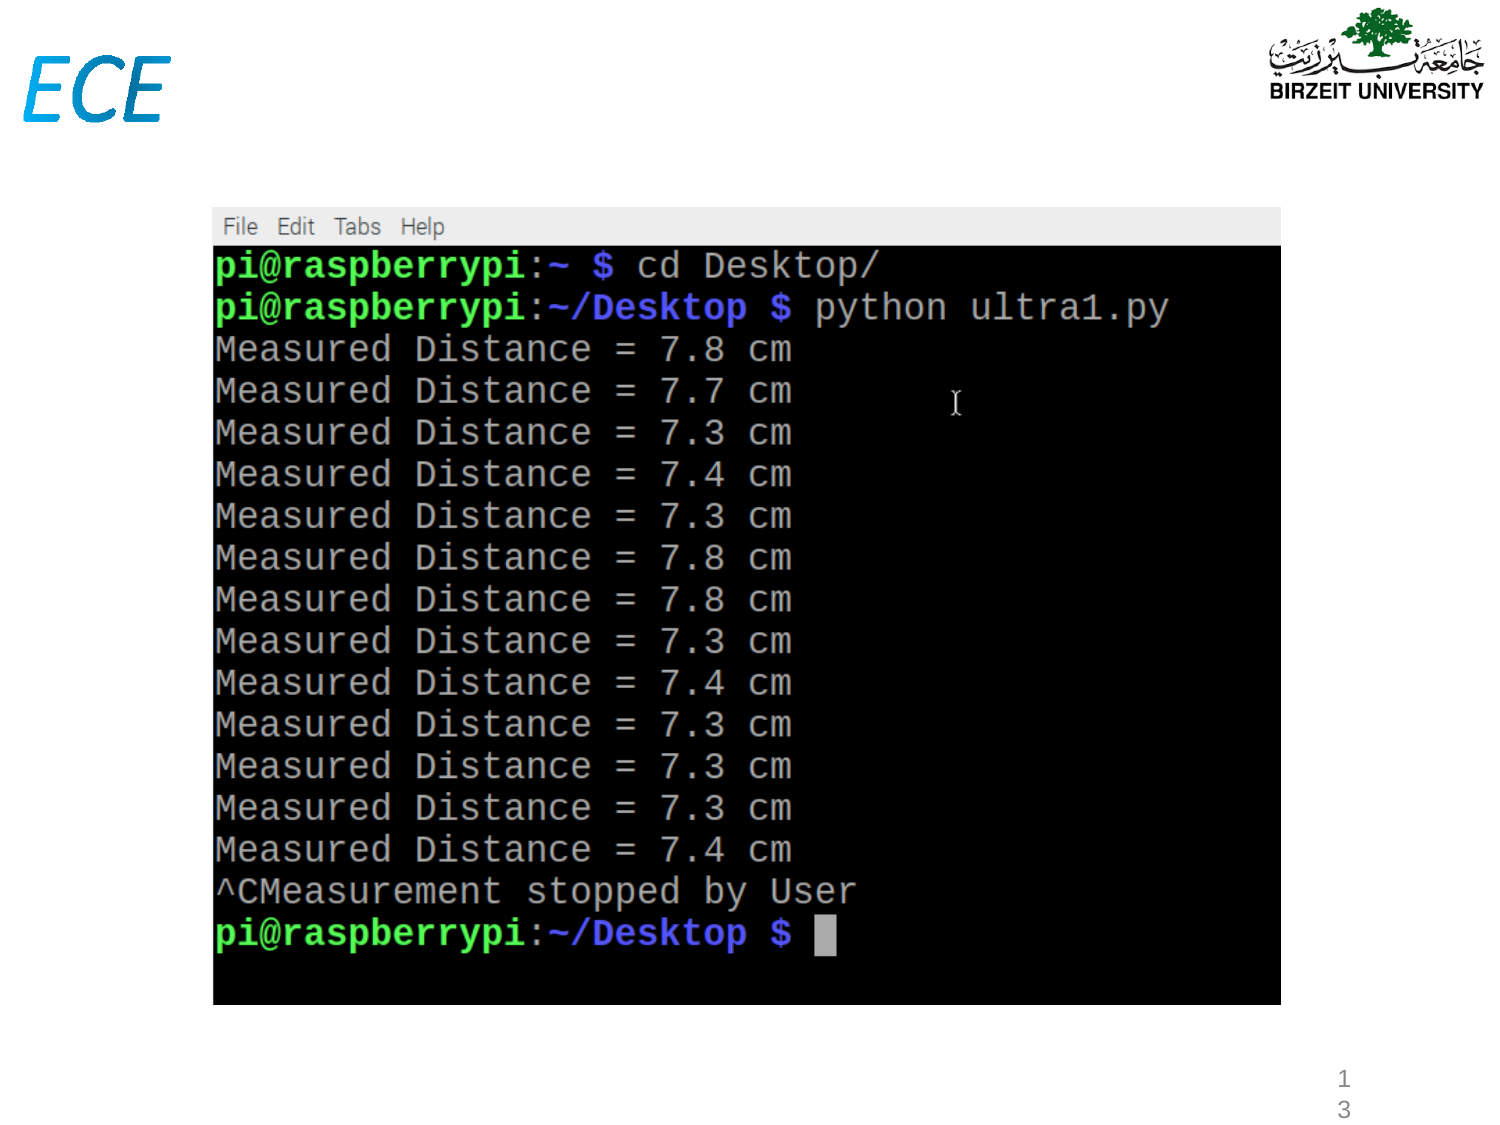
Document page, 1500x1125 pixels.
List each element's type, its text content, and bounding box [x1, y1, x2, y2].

picture [17, 51, 172, 129]
text_box [212, 207, 1281, 1005]
slide_number ‹#› [1333, 1057, 1356, 1125]
picture [1268, 7, 1486, 102]
